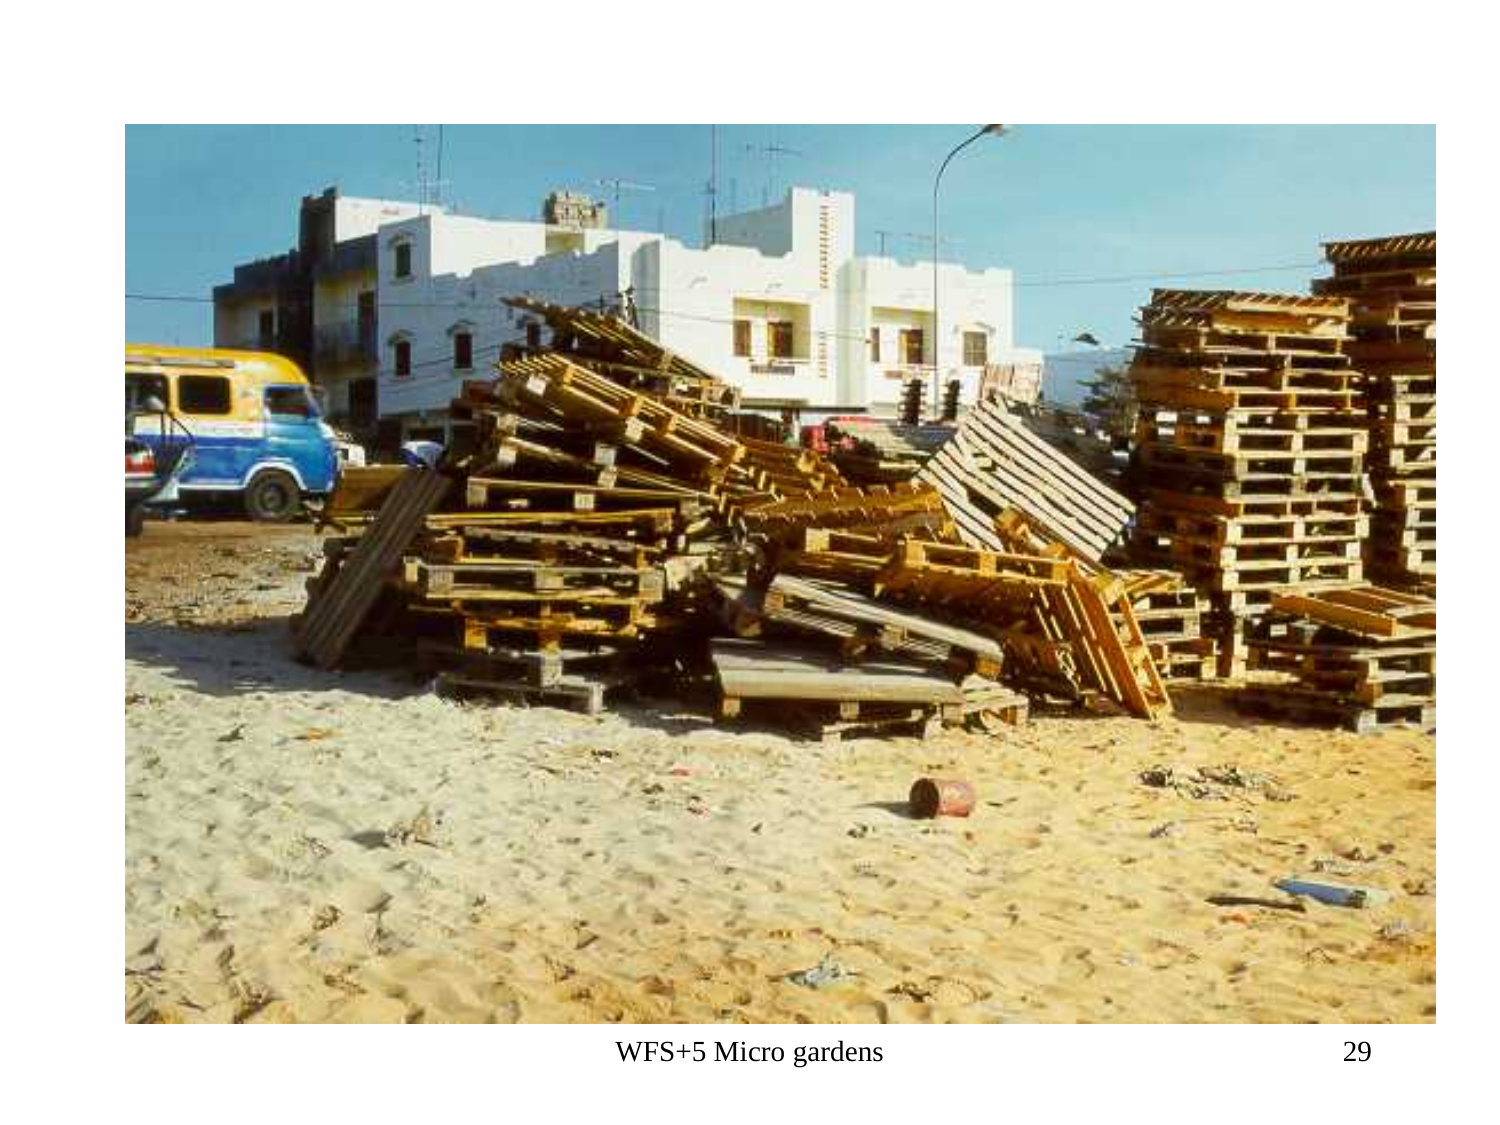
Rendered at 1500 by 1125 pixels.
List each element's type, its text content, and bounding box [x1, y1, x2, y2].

footer WFS+5 Micro gardens [512, 1033, 988, 1101]
slide_number 29 [1074, 1033, 1388, 1101]
picture [124, 124, 1436, 1024]
